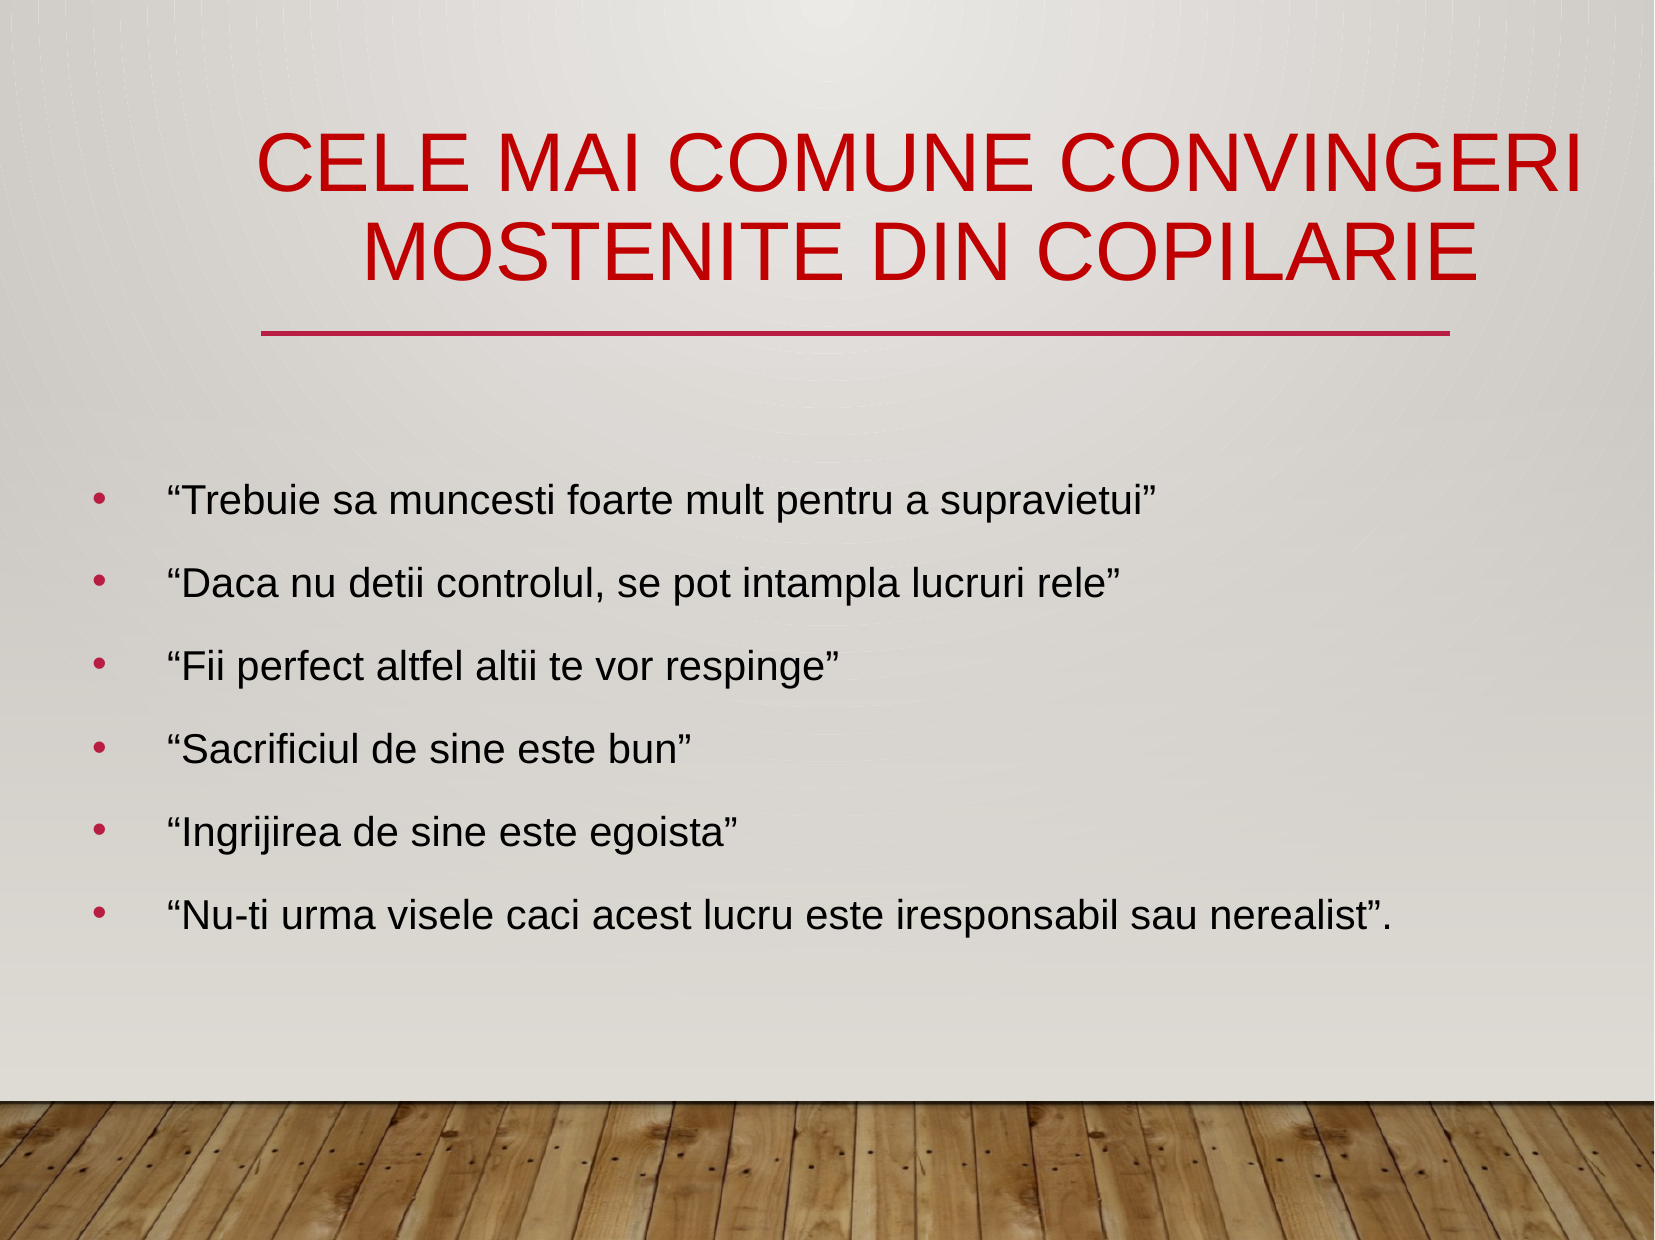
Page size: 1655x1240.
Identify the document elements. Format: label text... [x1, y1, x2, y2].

title Cele mai comune convingeri mostenite din copilarie [227, 32, 1615, 477]
picture [0, 1101, 1655, 1240]
list “Trebuie sa muncesti foarte mult pentru a supravietui” “Daca nu detii controlul, se pot intampla lucruri rele” “Fii perfect altfel altii te vor respinge” “Sacrificiul de sine este bun” “Ingrijirea de sine este egoista” “Nu-ti urma visele caci acest lucru este iresponsabil sau nerealist”. [77, 382, 1550, 948]
